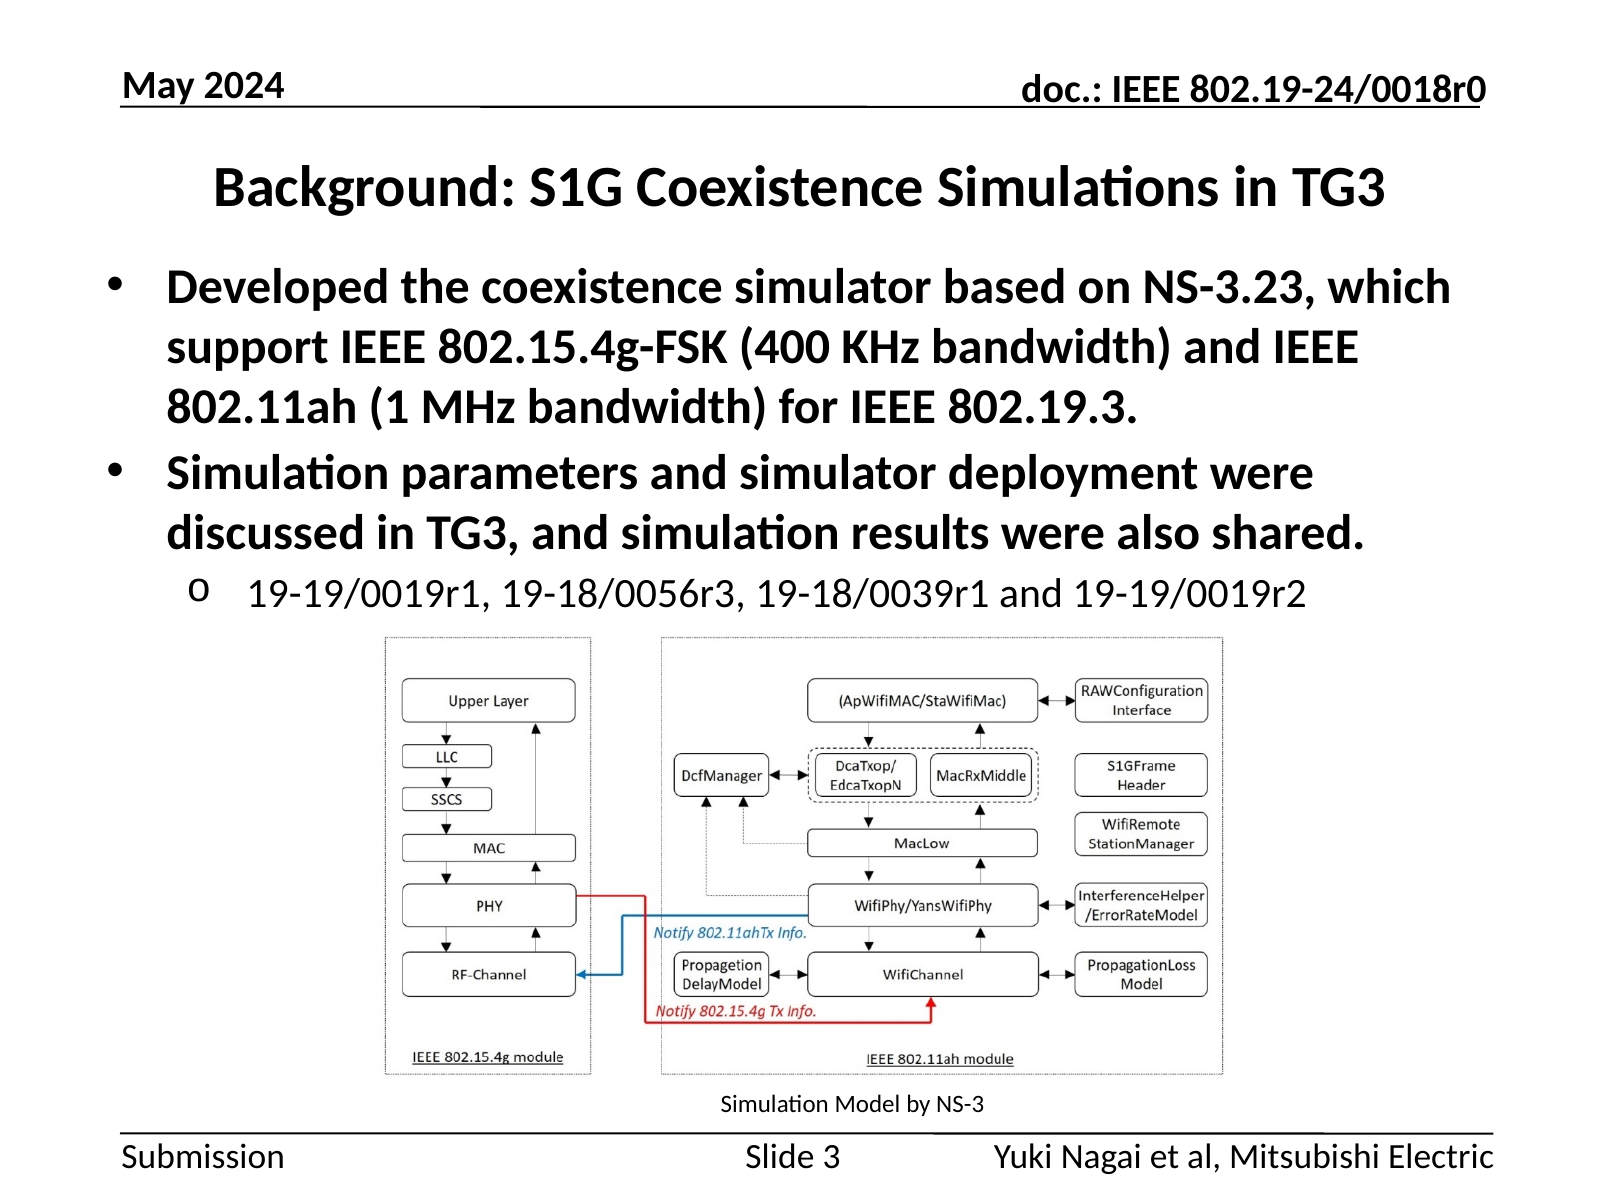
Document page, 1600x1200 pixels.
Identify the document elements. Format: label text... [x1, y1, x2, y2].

footer Yuki Nagai et al, Mitsubishi Electric [962, 1132, 1495, 1165]
title Background: S1G Coexistence Simulations in TG3 [119, 119, 1480, 245]
slide_number Slide 3 [733, 1132, 854, 1197]
list Developed the coexistence simulator based on NS-3.23, which support IEEE 802.15.4g-FSK (400 KHz bandwidth) and IEEE 802.11ah (1 MHz bandwidth) for IEEE 802.19.3. Simulation parameters and simulator deployment were discussed in TG3, and simulation results were also shared. 19-19/0019r1, 19-18/0056r3, 19-18/0039r1 and 19-19/0019r2 [90, 245, 1509, 1115]
text_box Simulation Model by NS-3 [705, 1091, 1000, 1125]
picture [376, 629, 1230, 1083]
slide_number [121, 58, 451, 107]
